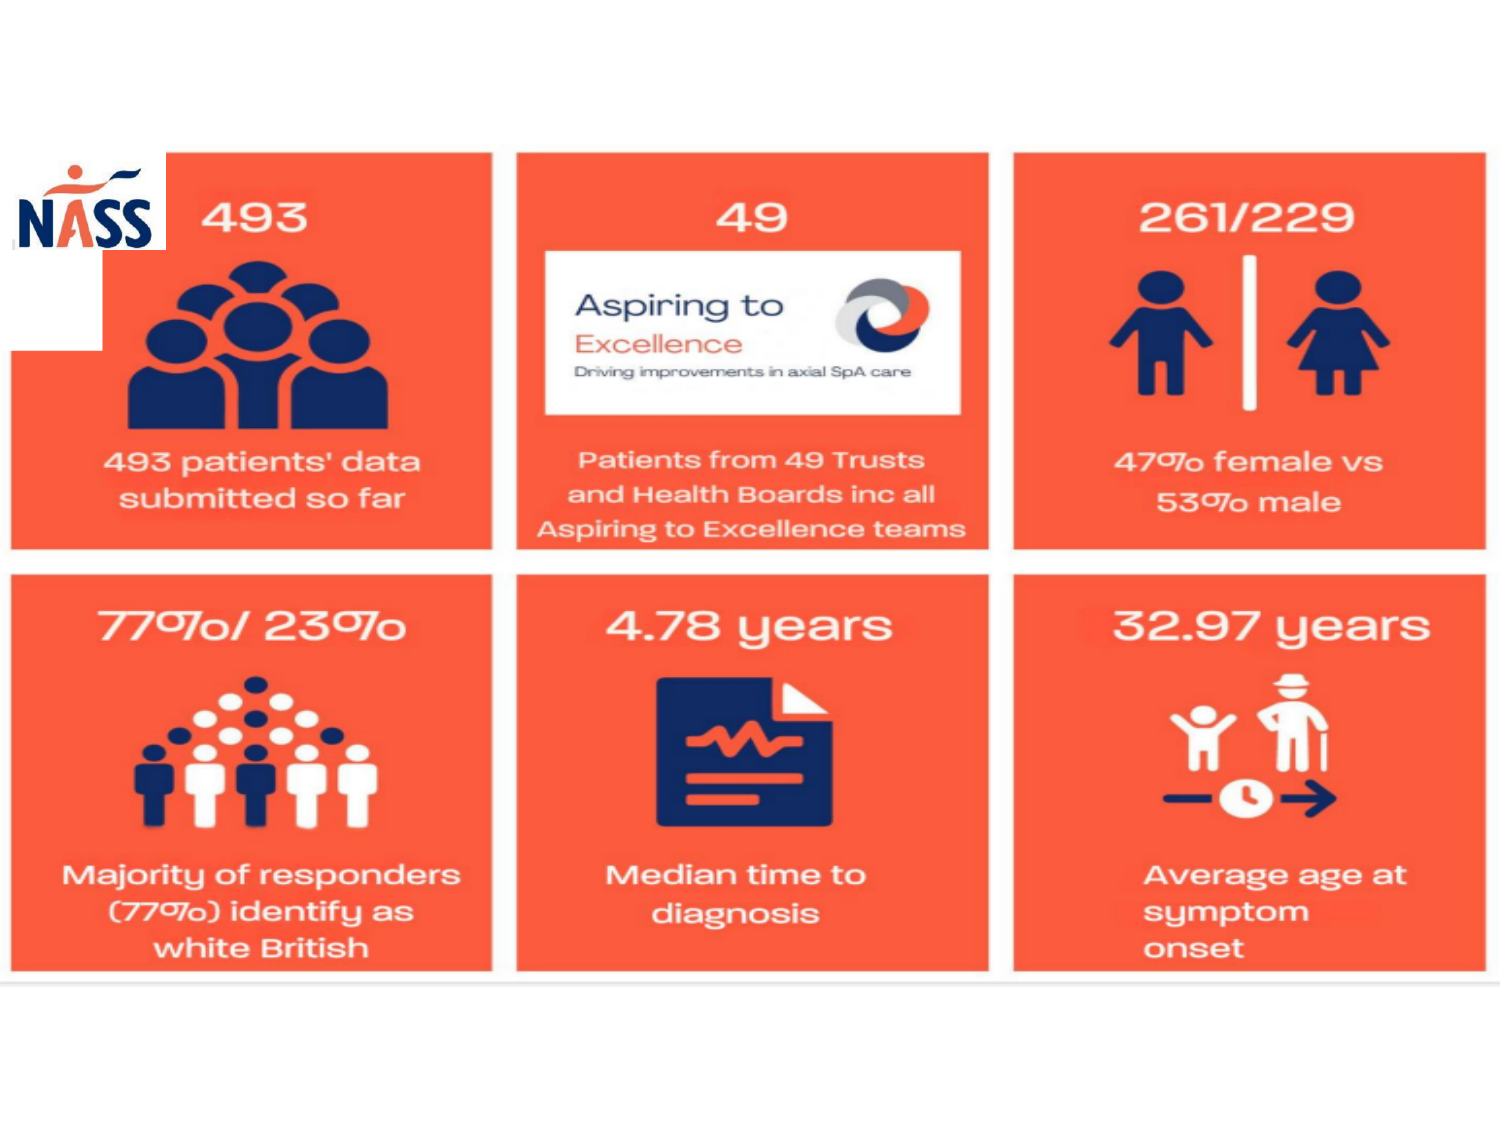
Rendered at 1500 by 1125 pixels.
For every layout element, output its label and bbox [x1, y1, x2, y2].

picture [0, 140, 1500, 987]
